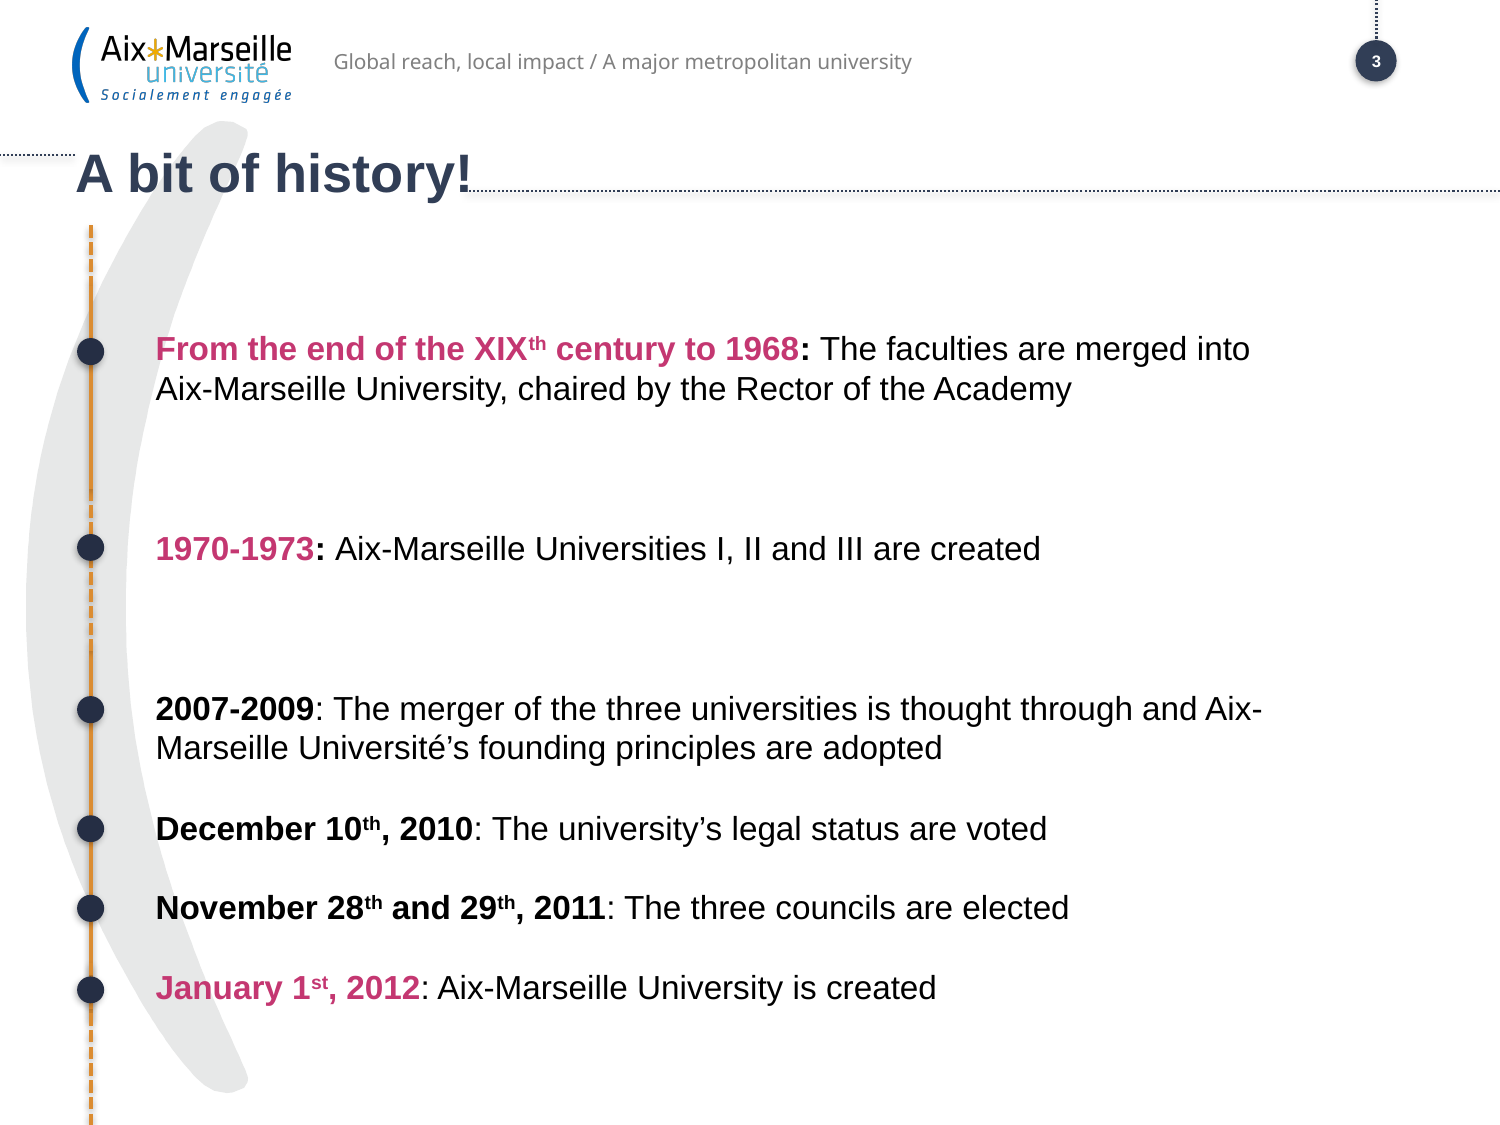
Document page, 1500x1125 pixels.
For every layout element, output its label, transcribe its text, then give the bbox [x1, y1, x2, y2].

text_box [76, 534, 86, 561]
text_box [96, 815, 105, 842]
text_box [76, 815, 86, 843]
text_box [76, 338, 86, 366]
text_box [76, 894, 86, 922]
footer Global reach, local impact / A major metropolitan university [318, 28, 1312, 94]
text_box From the end of the XIXth century to 1968: The faculties are merged into Aix-Marseille University, chaired by the Rector of the Academy 1970-1973: Aix-Marseille Universities I, II and III are created 2007-2009: The merger of the three universities is thought through and Aix-Marseille Université’s founding principles are adopted December 10th, 2010: The university’s legal status are voted November 28th and 29th, 2011: The three councils are elected January 1st, 2012: Aix-Marseille University is created [155, 327, 1289, 1007]
text_box [96, 976, 105, 1003]
text_box [96, 534, 105, 561]
text_box [96, 895, 105, 922]
text_box [96, 338, 105, 365]
slide_number 3 [1339, 49, 1414, 73]
picture [72, 27, 291, 103]
text_box [76, 976, 86, 1004]
text_box [76, 696, 86, 724]
title A bit of history! [75, 138, 1425, 244]
text_box [96, 696, 105, 723]
